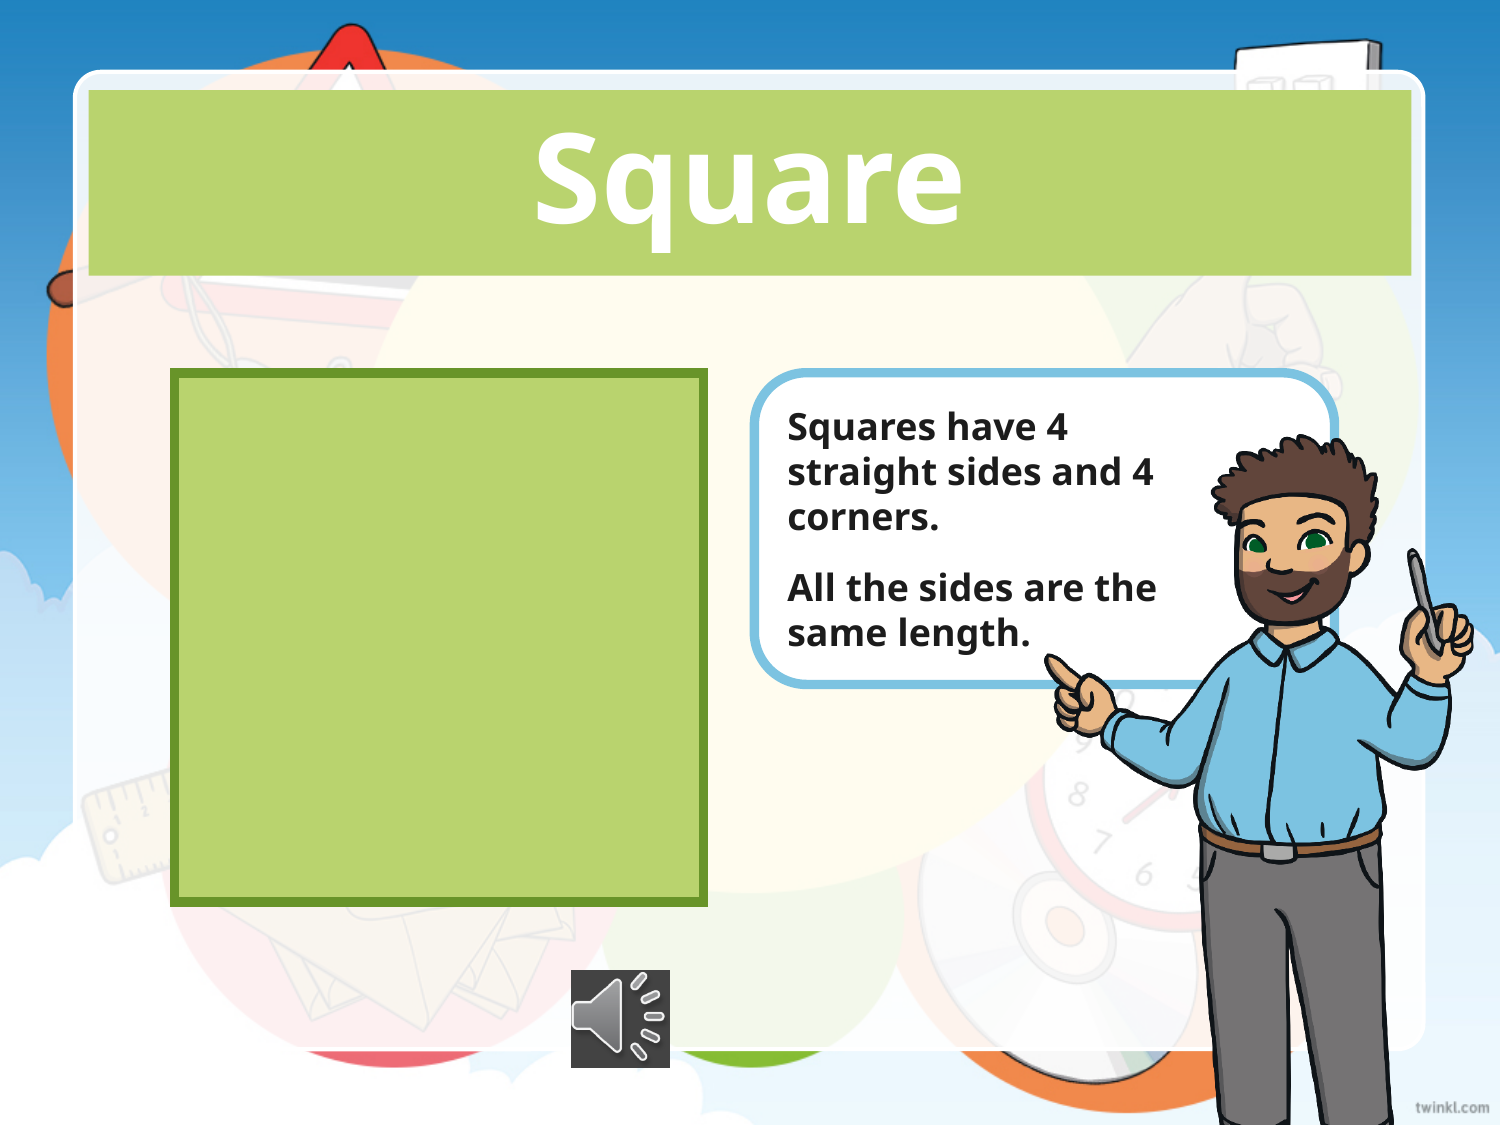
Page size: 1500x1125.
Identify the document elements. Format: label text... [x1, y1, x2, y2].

text_box [173, 372, 705, 903]
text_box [570, 968, 671, 1069]
title Square [86, 88, 1413, 278]
picture [0, 0, 1500, 1125]
text_box Squares have 4 straight sides and 4 corners. All the sides are the same length. [753, 371, 1336, 686]
